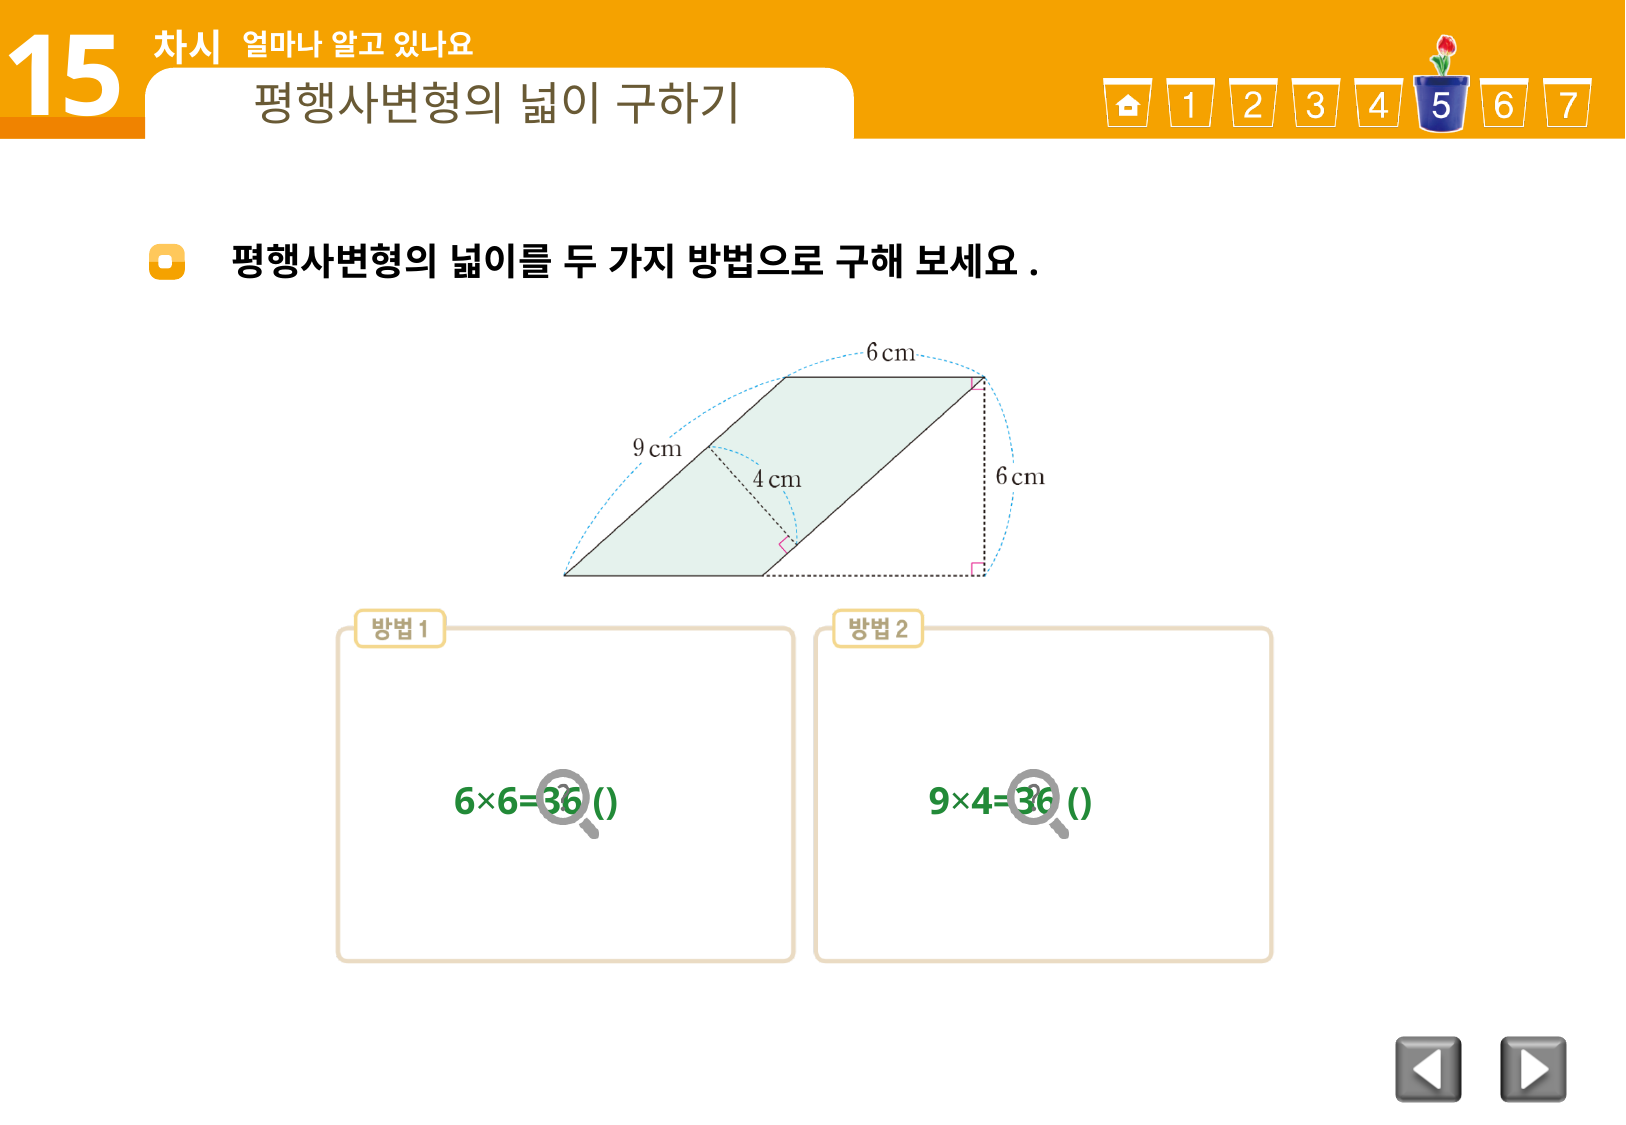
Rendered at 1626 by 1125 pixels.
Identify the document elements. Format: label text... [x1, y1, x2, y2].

picture [1499, 1034, 1569, 1105]
picture [1392, 1034, 1463, 1105]
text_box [148, 230, 1078, 292]
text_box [1076, 1, 1625, 155]
picture [303, 342, 1307, 983]
text_box 평행사변형의 넓이 구하기 [151, 78, 845, 172]
